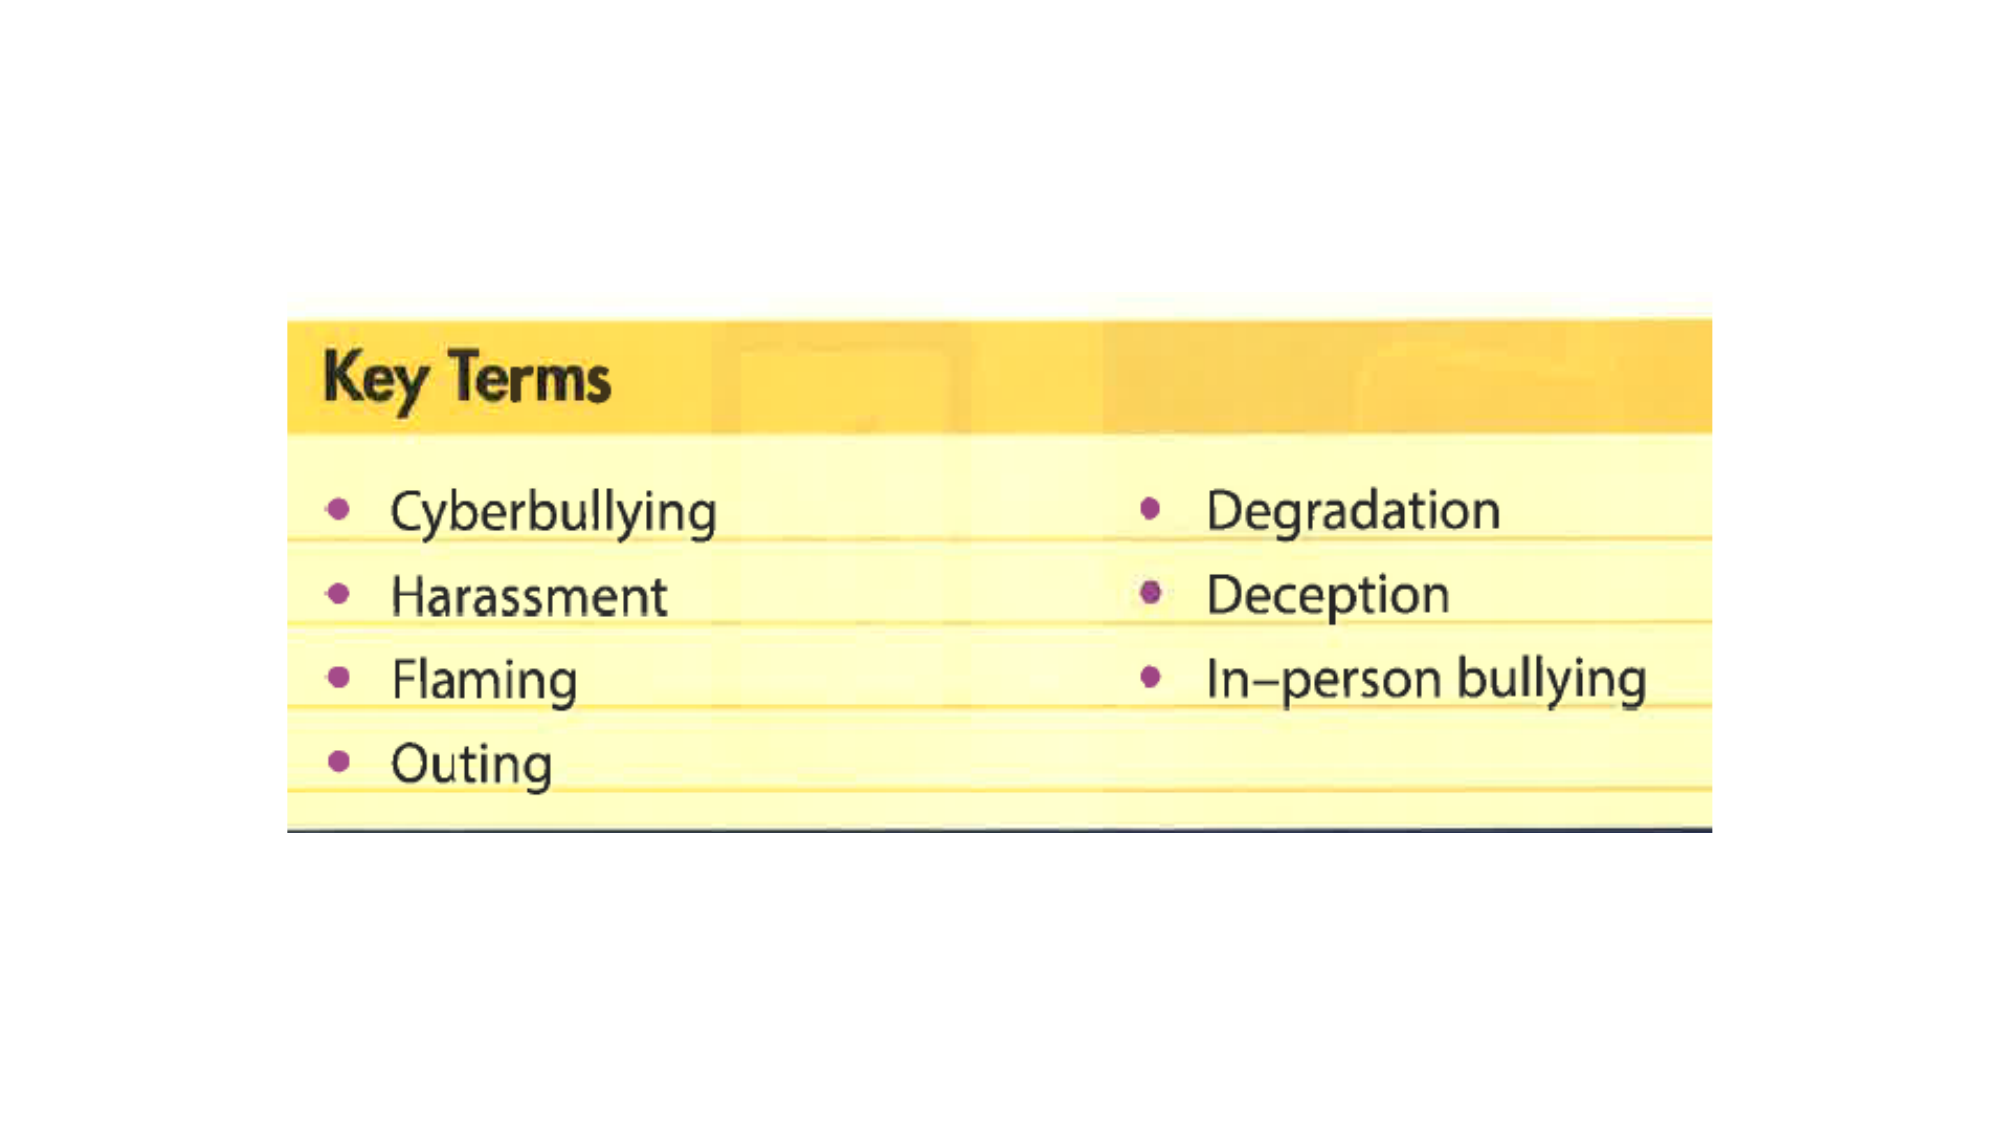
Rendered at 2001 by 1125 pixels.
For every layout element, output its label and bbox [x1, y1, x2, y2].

picture [287, 292, 1713, 833]
